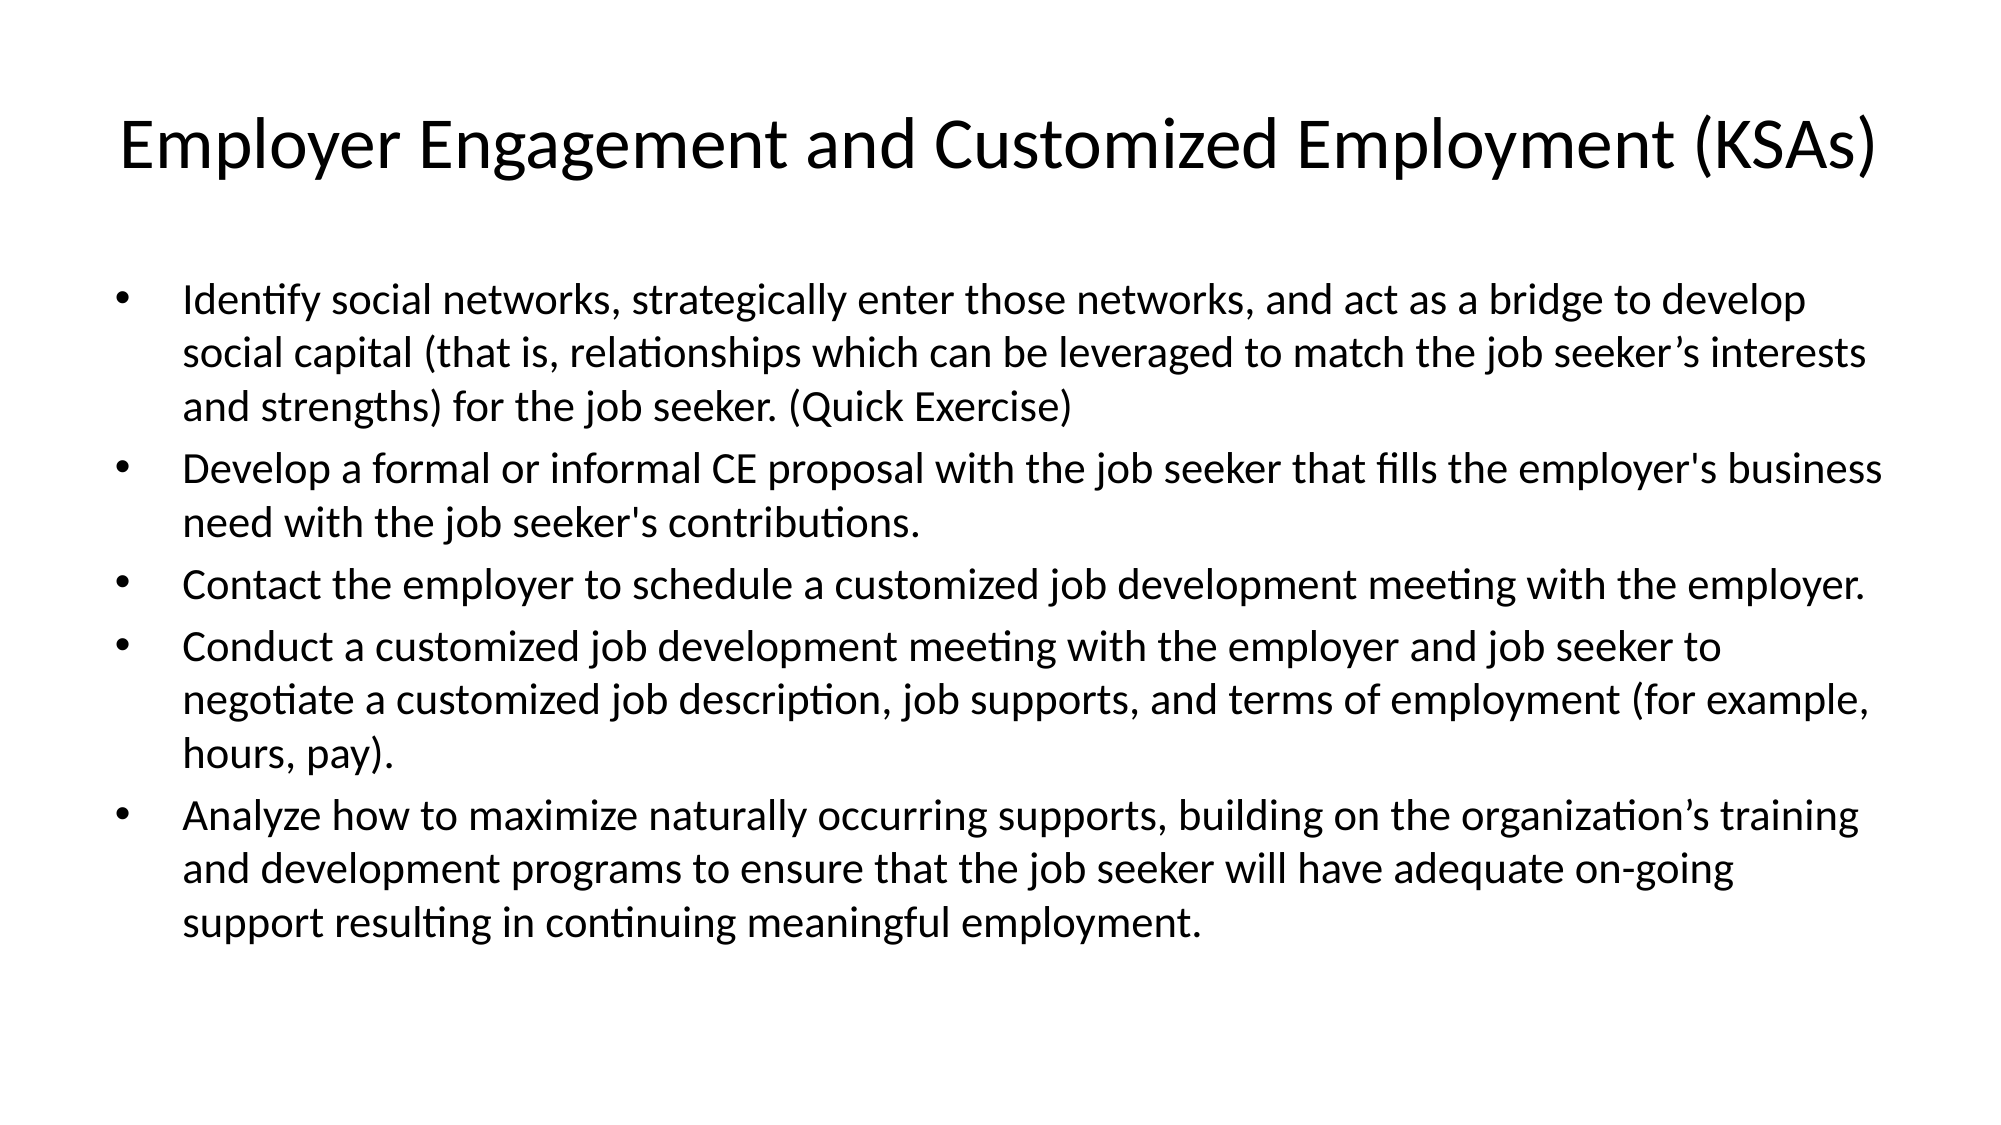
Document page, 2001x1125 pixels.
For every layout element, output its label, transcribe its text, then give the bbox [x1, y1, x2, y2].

title Employer Engagement and Customized Employment (KSAs) [99, 45, 1900, 233]
list Identify social networks, strategically enter those networks, and act as a bridge to develop social capital (that is, relationships which can be leveraged to match the job seeker’s interests and strengths) for the job seeker. (Quick Exercise) Develop a formal or informal CE proposal with the job seeker that fills the employer's business need with the job seeker's contributions. Contact the employer to schedule a customized job development meeting with the employer. Conduct a customized job development meeting with the employer and job seeker to negotiate a customized job description, job supports, and terms of employment (for example, hours, pay). Analyze how to maximize naturally occurring supports, building on the organization’s training and development programs to ensure that the job seeker will have adequate on-going support resulting in continuing meaningful employment. [99, 262, 1900, 1005]
